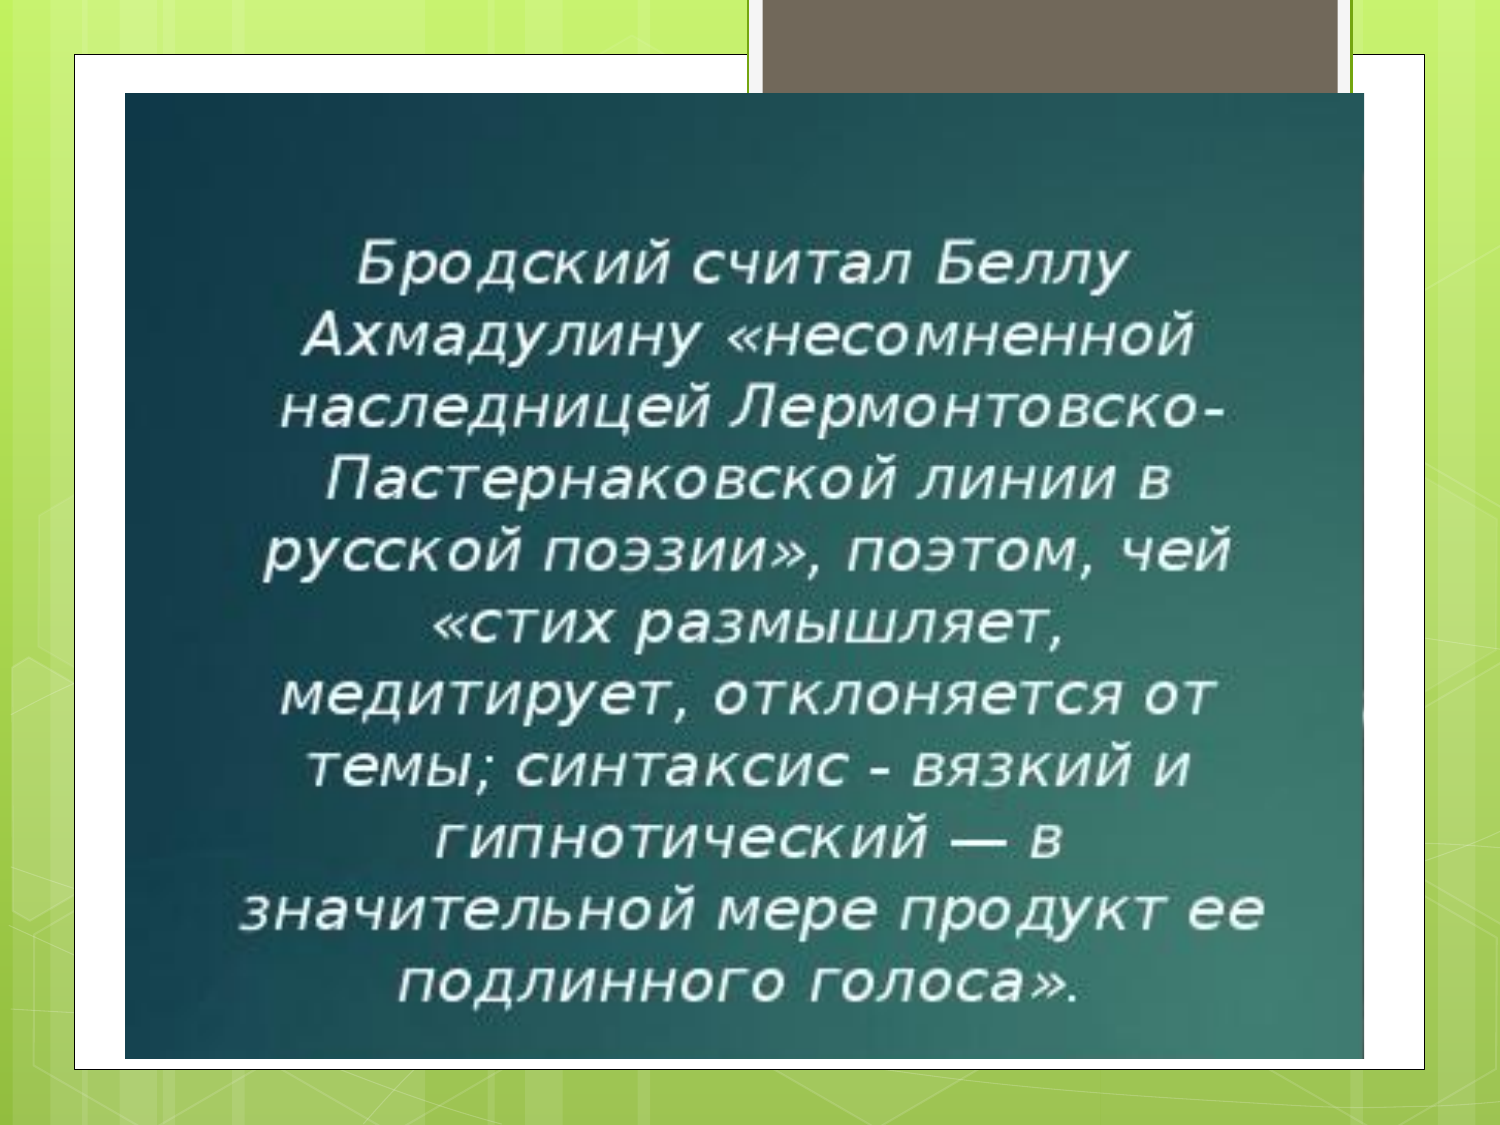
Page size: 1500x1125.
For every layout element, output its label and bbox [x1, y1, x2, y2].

picture [124, 93, 1365, 1059]
